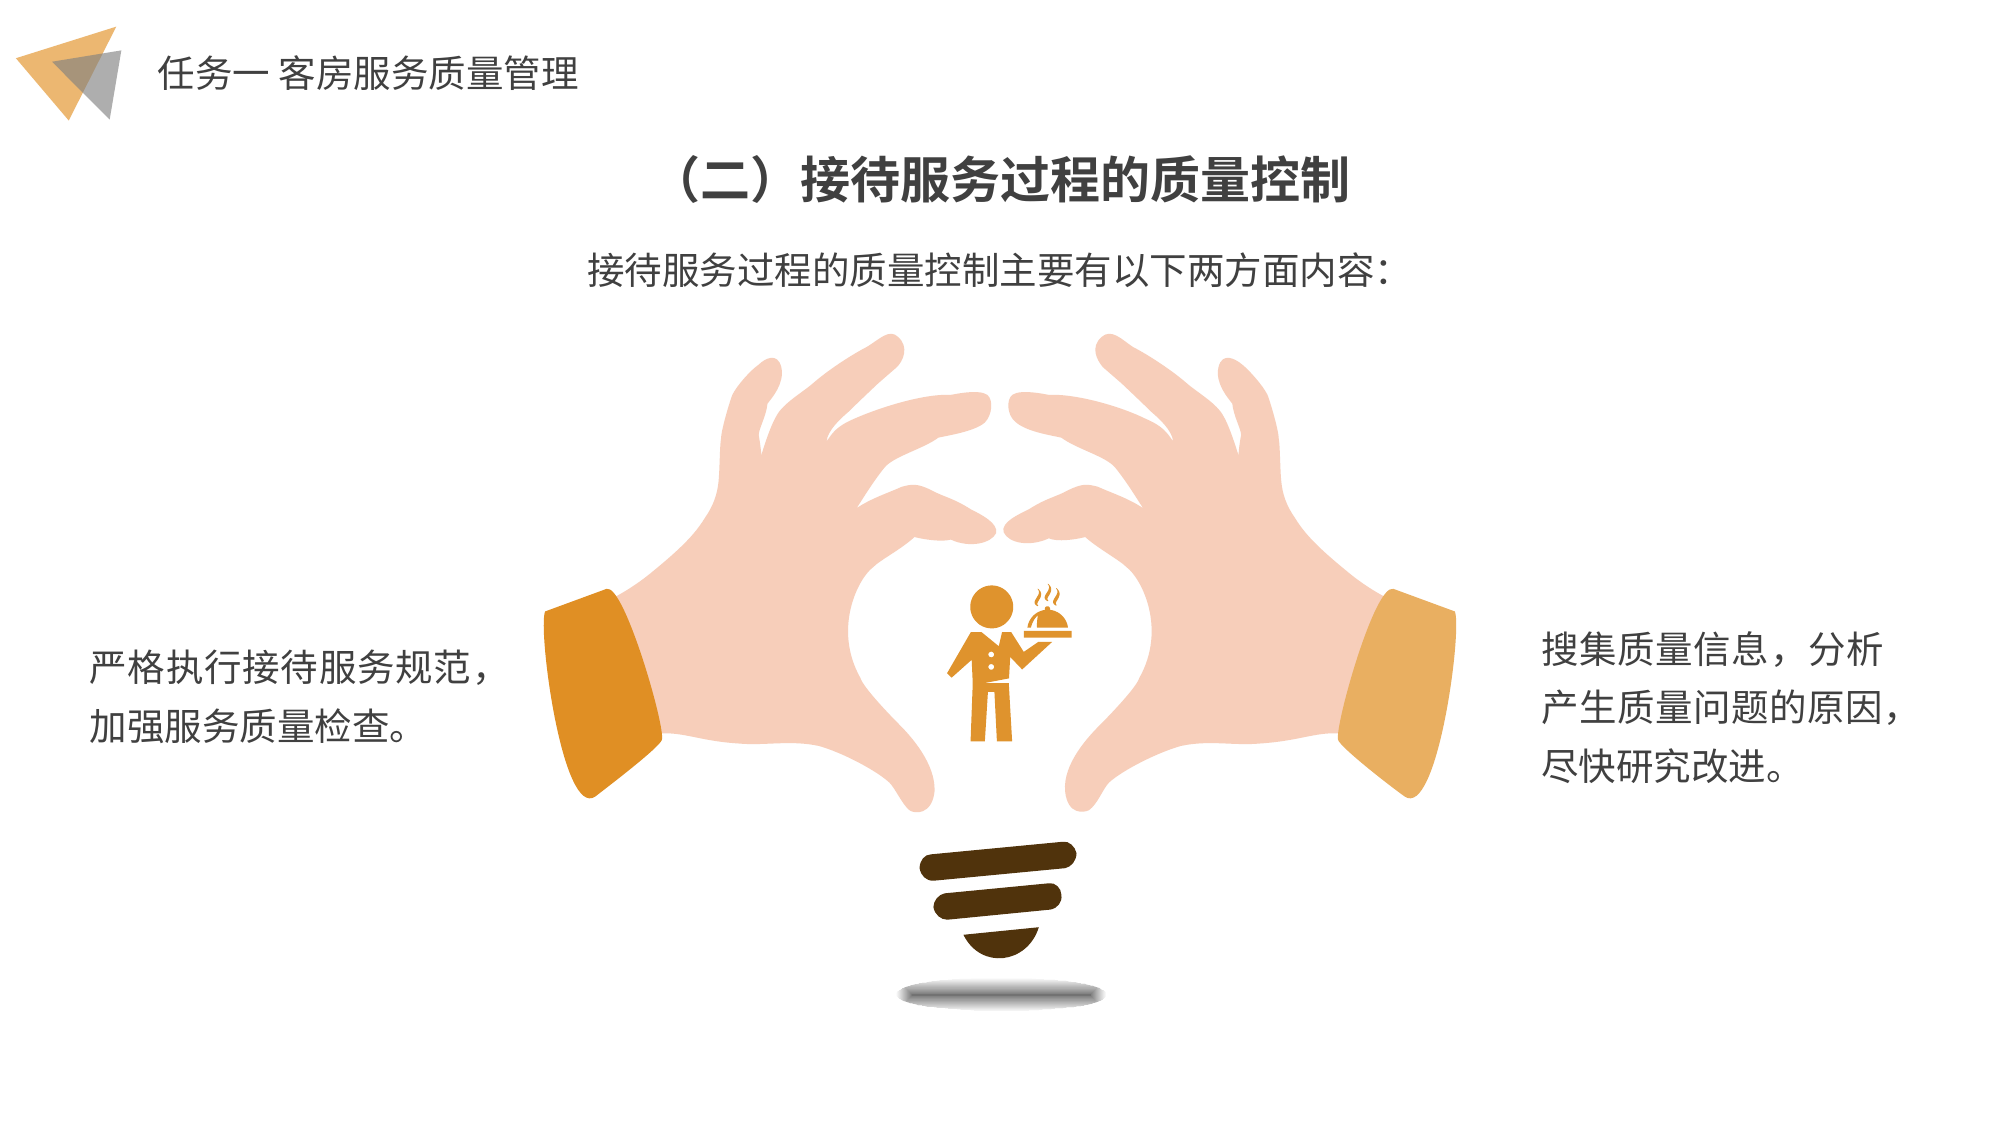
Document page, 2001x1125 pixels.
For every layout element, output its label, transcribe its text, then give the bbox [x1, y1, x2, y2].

text_box 接待服务过程的质量控制主要有以下两方面内容： [511, 217, 1489, 300]
text_box 搜集质量信息，分析产生质量问题的原因，尽快研究改进。 [1526, 604, 1899, 795]
text_box （二）接待服务过程的质量控制 [631, 111, 1369, 216]
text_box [537, 328, 1463, 1011]
text_box 严格执行接待服务规范，加强服务质量检查。 [75, 623, 487, 756]
